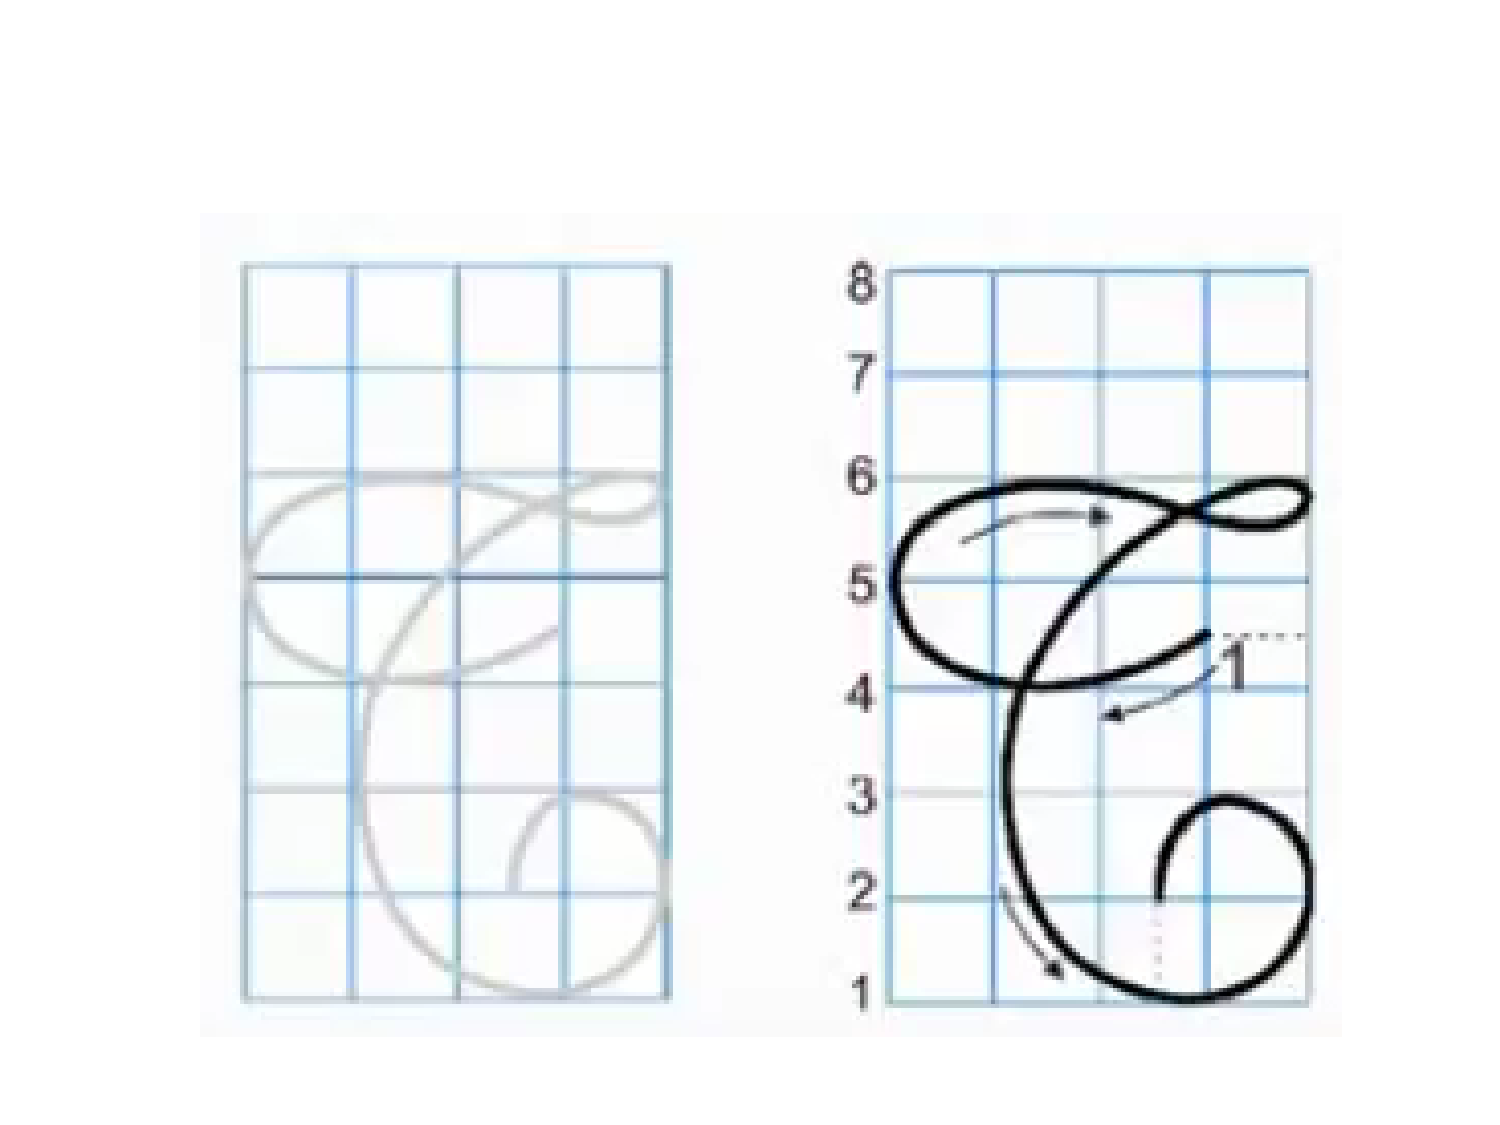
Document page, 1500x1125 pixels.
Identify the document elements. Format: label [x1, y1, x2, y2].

text_box [199, 212, 1343, 1038]
